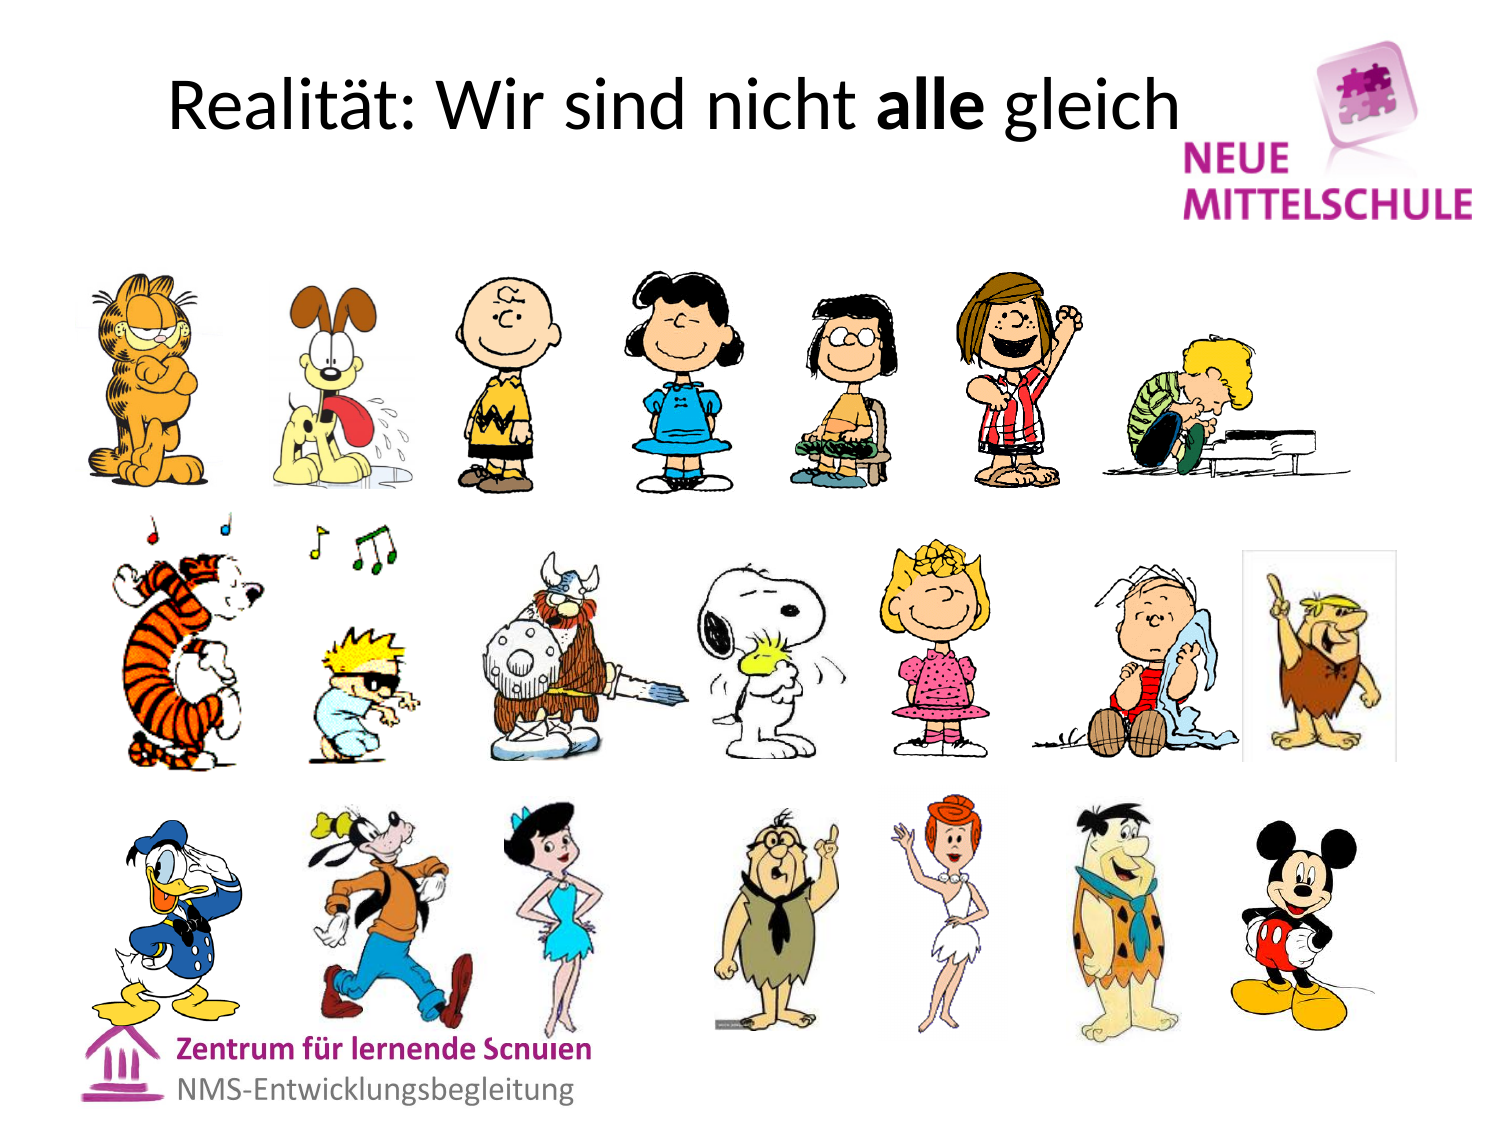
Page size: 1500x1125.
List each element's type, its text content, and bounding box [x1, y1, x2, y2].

picture [878, 538, 993, 758]
picture [714, 808, 839, 1031]
picture [1101, 304, 1352, 480]
picture [480, 550, 848, 762]
picture [445, 269, 567, 496]
picture [1066, 796, 1183, 1046]
picture [1230, 820, 1377, 1031]
picture [1030, 550, 1398, 762]
picture [1183, 24, 1472, 220]
picture [269, 280, 415, 489]
picture [74, 257, 223, 490]
picture [77, 796, 632, 1125]
picture [620, 269, 751, 495]
picture [784, 292, 903, 489]
picture [948, 269, 1085, 489]
picture [878, 784, 1009, 1041]
title Realität: Wir sind nicht alle gleich [152, 37, 1407, 162]
picture [105, 503, 270, 778]
picture [304, 503, 430, 778]
